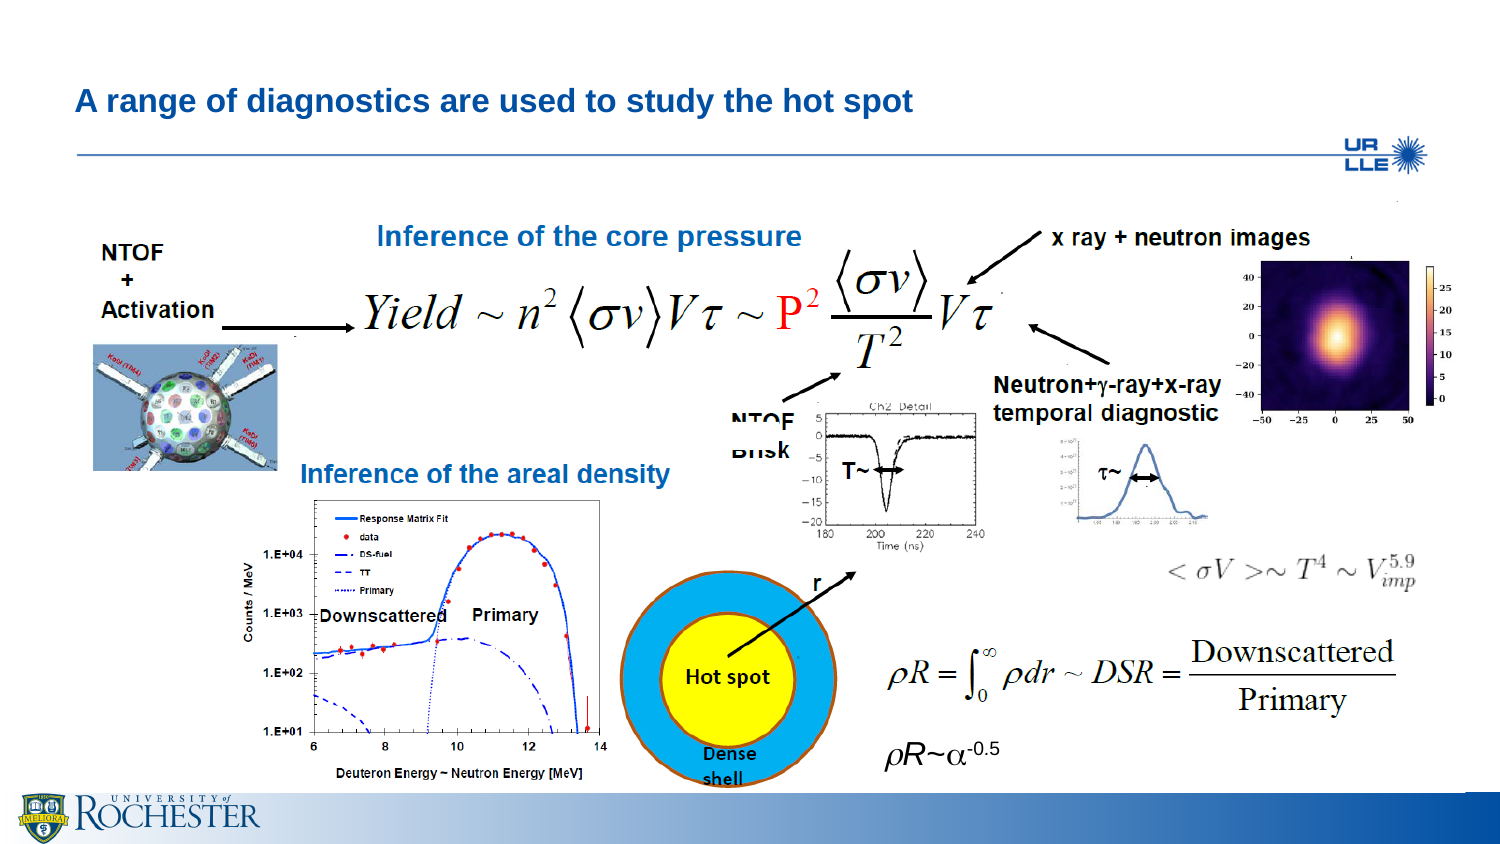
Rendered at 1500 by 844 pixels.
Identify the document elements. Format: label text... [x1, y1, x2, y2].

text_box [59, 190, 1466, 794]
title A range of diagnostics are used to study the hot spot [74, 69, 1426, 111]
picture [1168, 554, 1416, 593]
picture [75, 132, 1429, 179]
